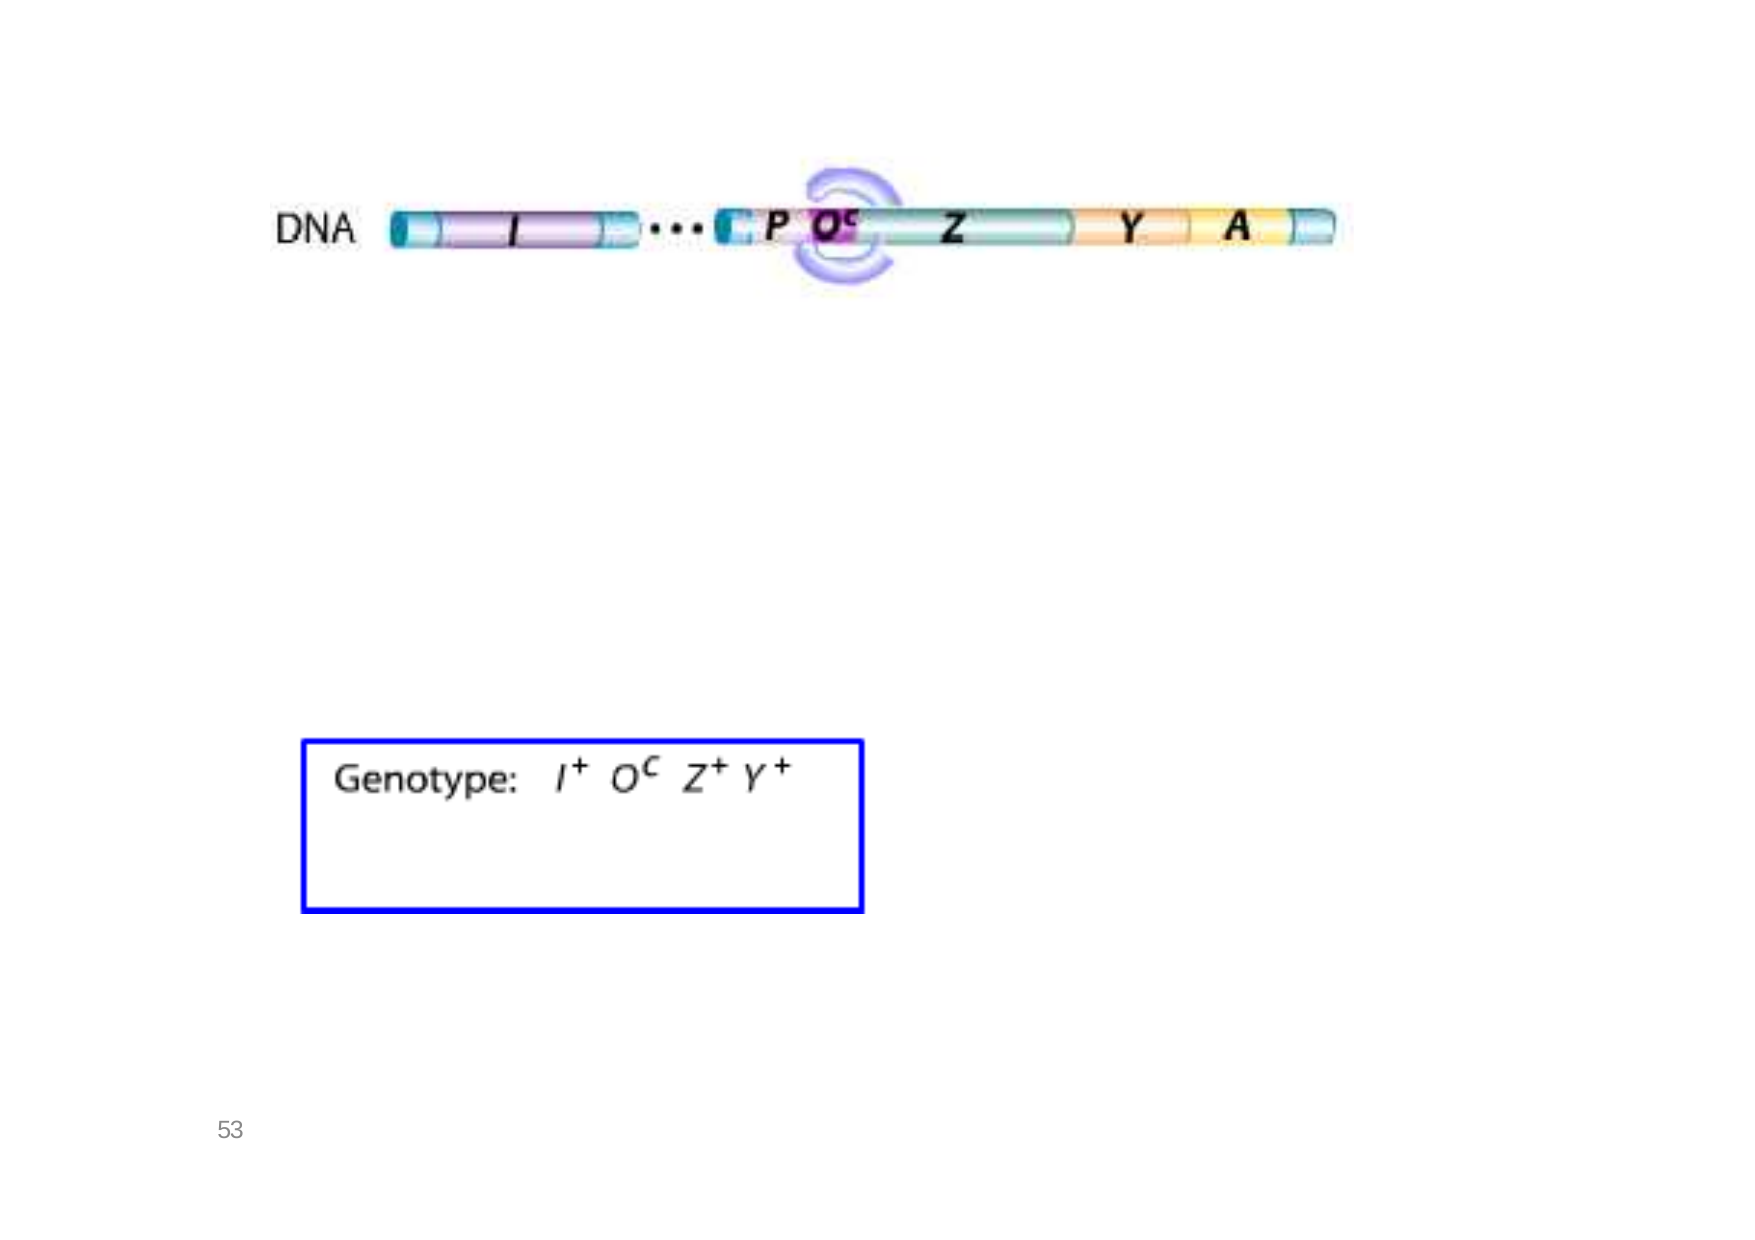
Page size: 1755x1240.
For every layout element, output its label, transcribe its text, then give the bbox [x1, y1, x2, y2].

text_box [270, 155, 1354, 914]
text_box 53 [213, 1117, 247, 1144]
